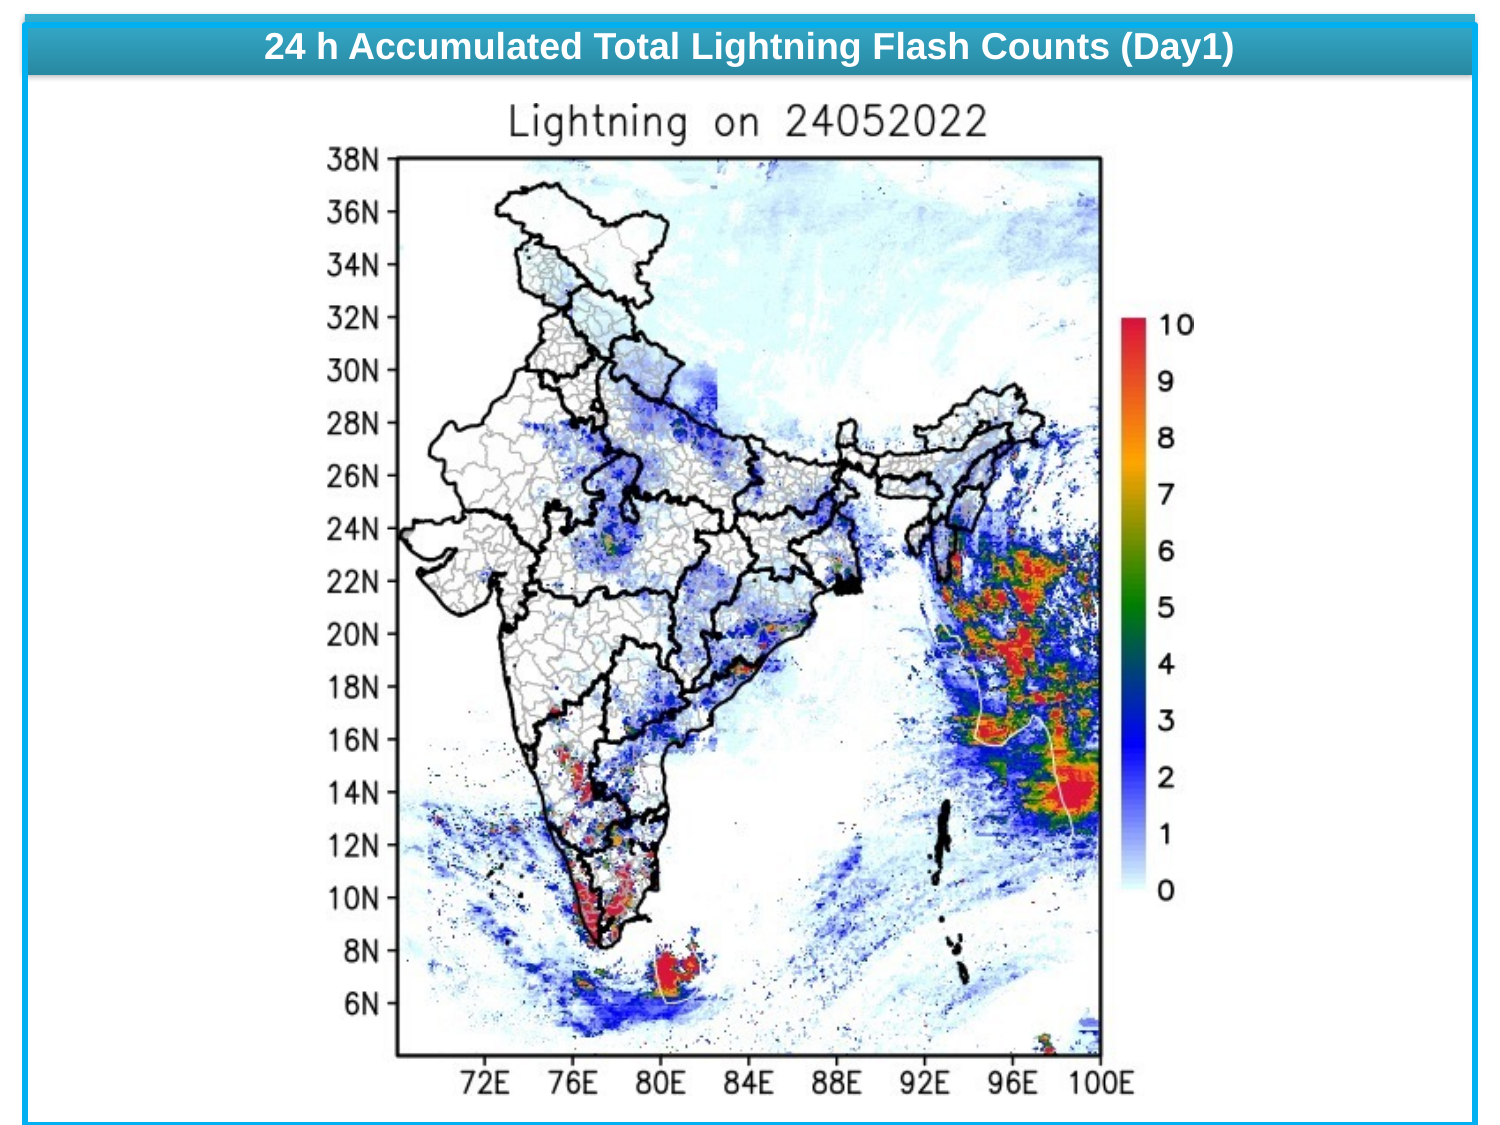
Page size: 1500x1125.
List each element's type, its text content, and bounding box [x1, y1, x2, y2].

picture [326, 103, 1194, 1097]
text_box [23, 23, 1477, 1125]
text_box 24 h Accumulated Total Lightning Flash Counts (Day1) [24, 14, 1475, 23]
